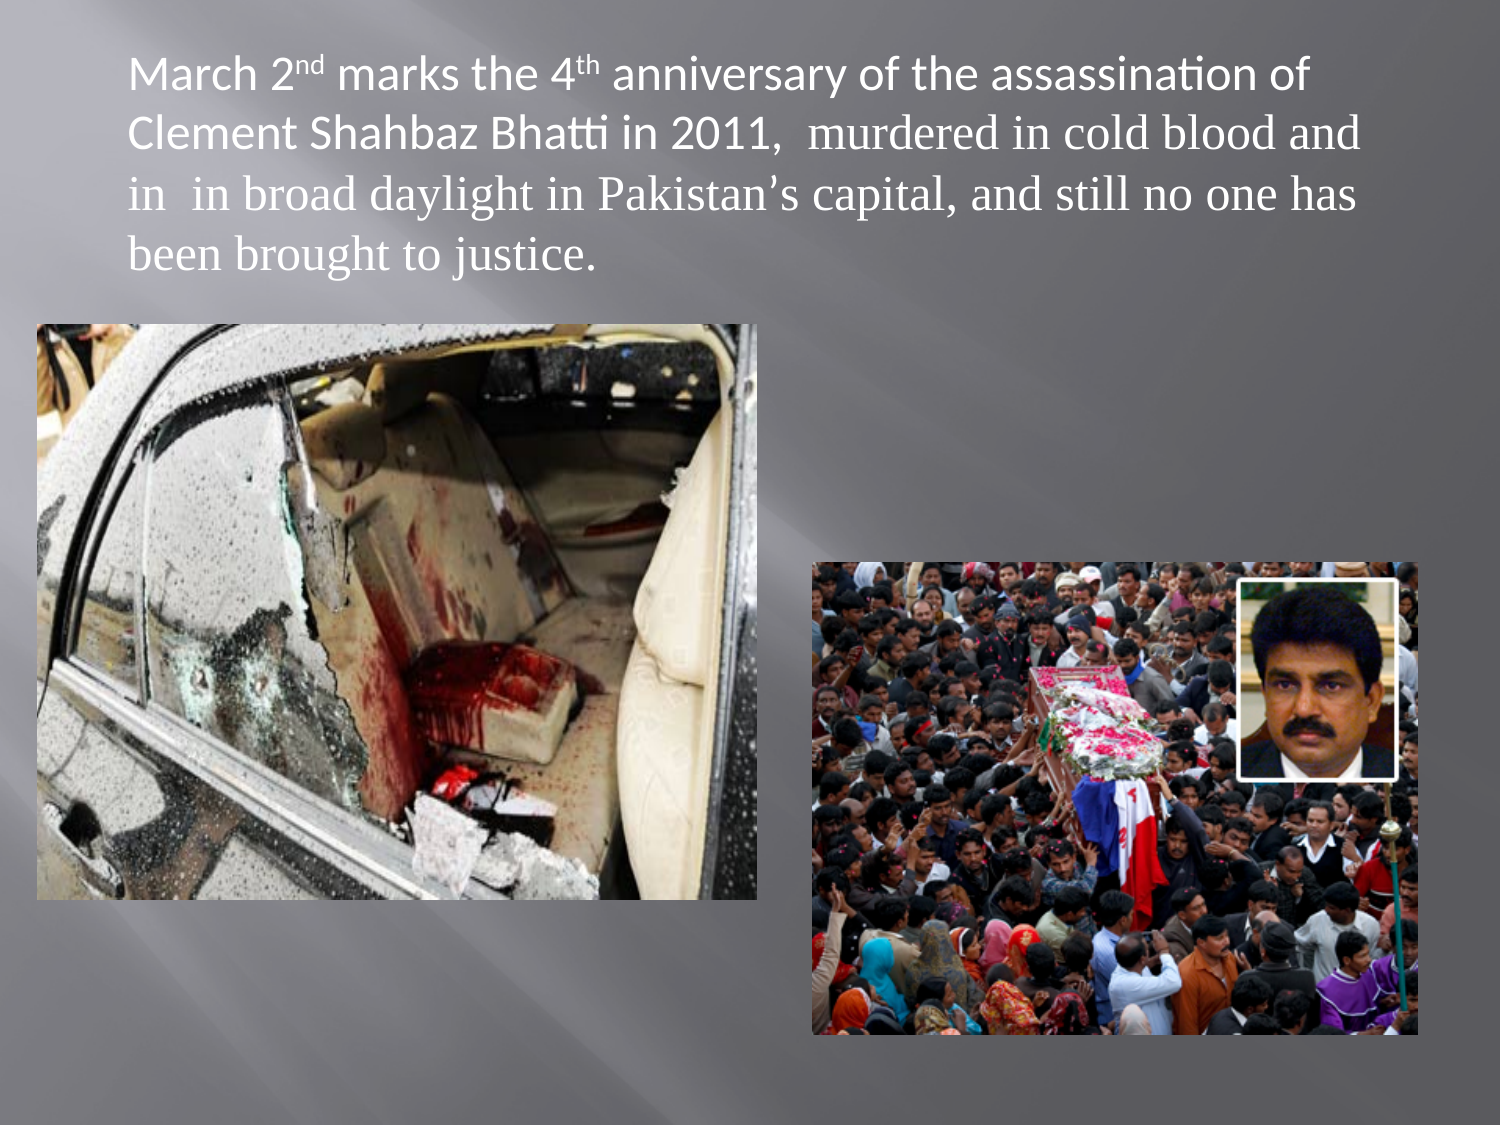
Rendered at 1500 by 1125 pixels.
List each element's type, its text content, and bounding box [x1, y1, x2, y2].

picture [37, 324, 757, 901]
text_box March 2nd marks the 4th anniversary of the assassination of Clement Shahbaz Bhatti in 2011, murdered in cold blood and in in broad daylight in Pakistan’s capital, and still no one has been brought to justice. [112, 32, 1388, 288]
picture [812, 562, 1418, 1035]
